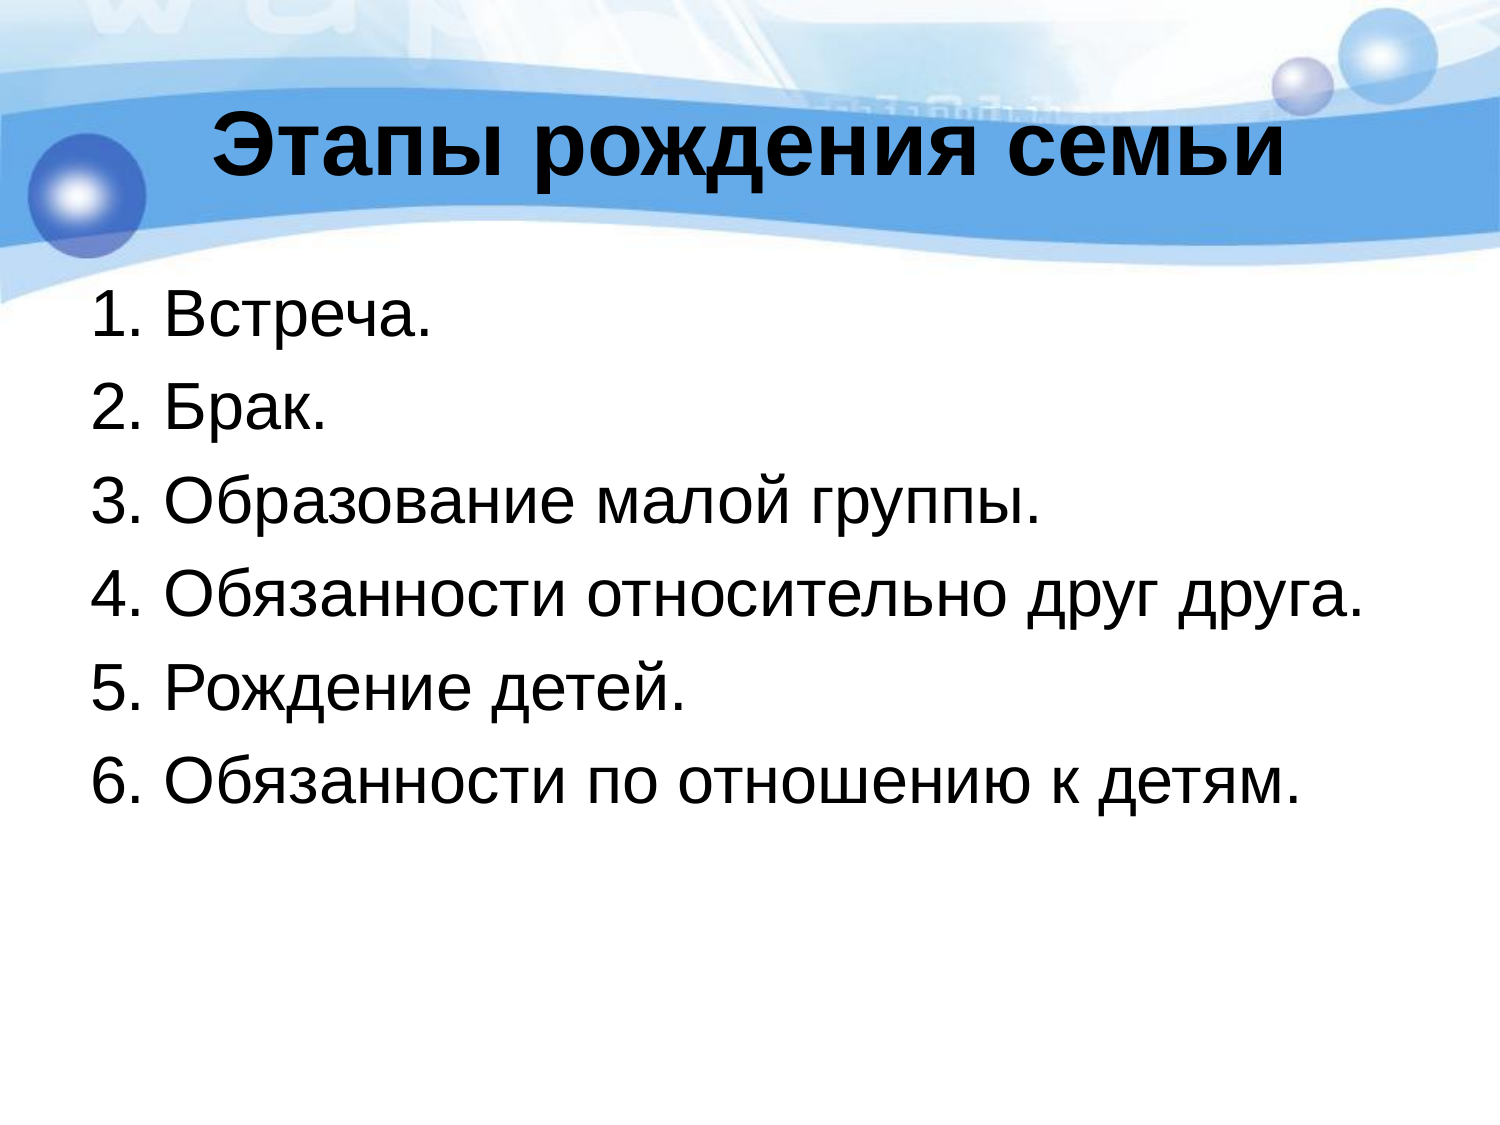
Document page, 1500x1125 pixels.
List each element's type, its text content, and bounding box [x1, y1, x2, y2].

list 1. Встреча. 2. Брак. 3. Образование малой группы. 4. Обязанности относительно друг друга. 5. Рождение детей. 6. Обязанности по отношению к детям. [74, 262, 1426, 1006]
picture [0, 0, 1500, 1125]
title Этапы рождения семьи [74, 44, 1426, 233]
